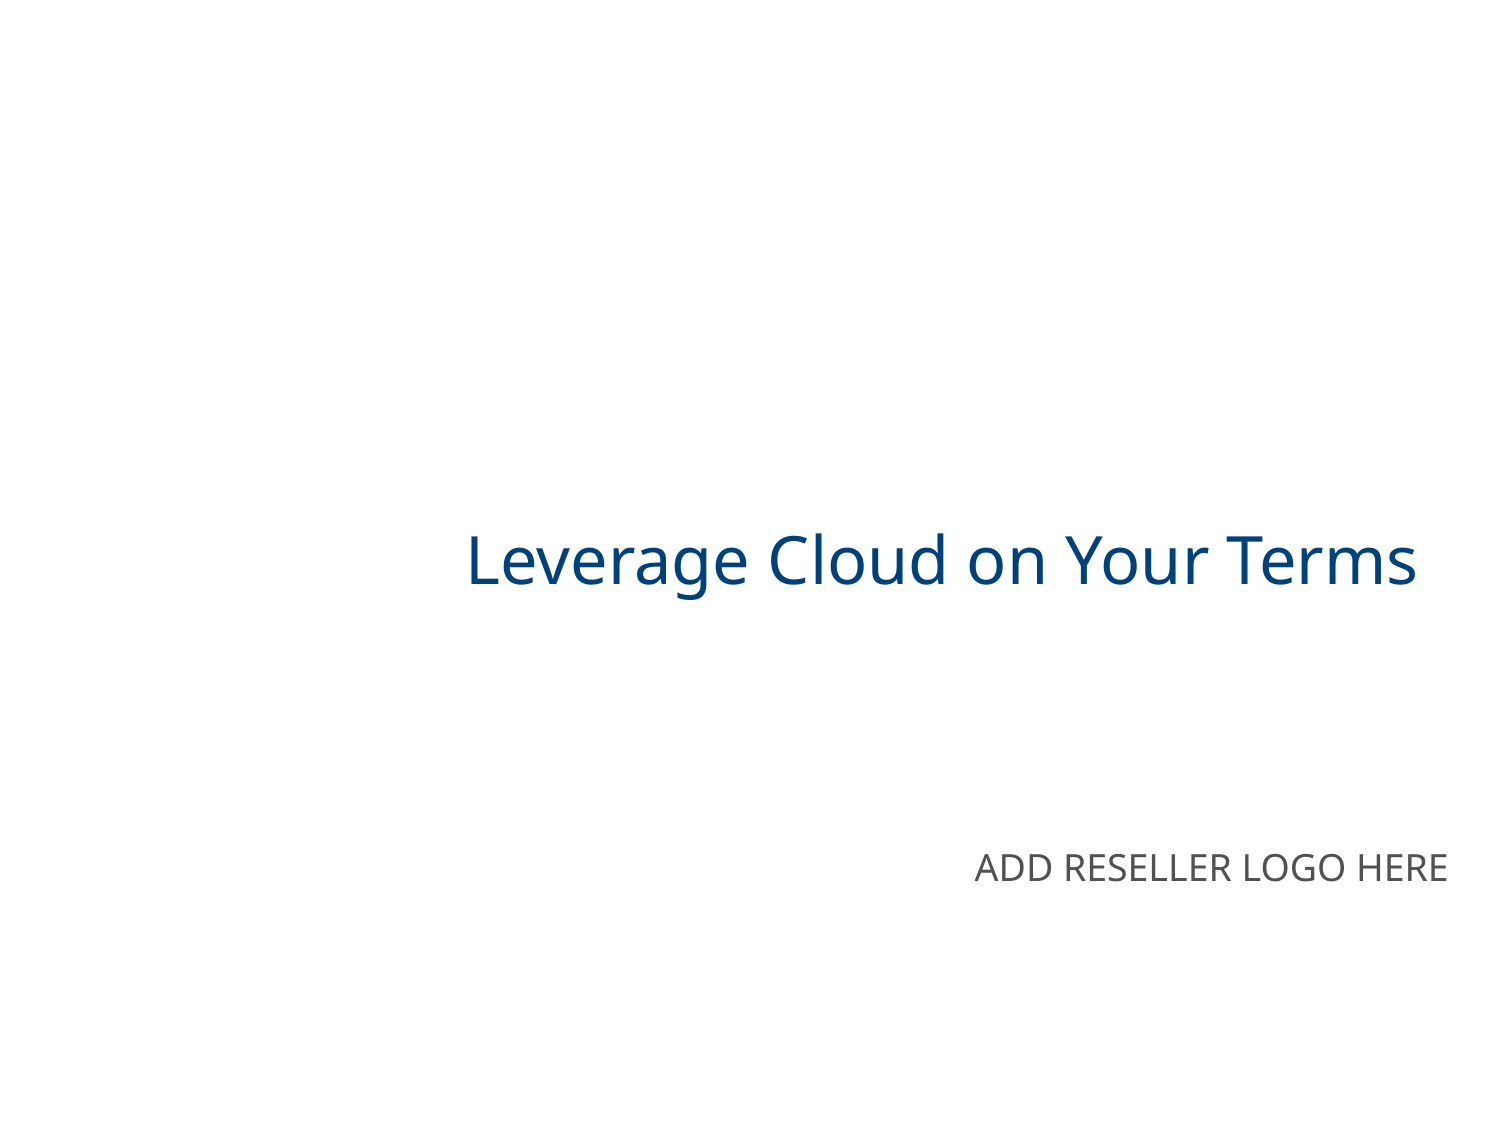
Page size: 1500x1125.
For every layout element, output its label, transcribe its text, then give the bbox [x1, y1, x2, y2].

title Leverage Cloud on Your Terms [260, 425, 1435, 605]
list ADD RESELLER LOGO HERE [728, 836, 1464, 898]
